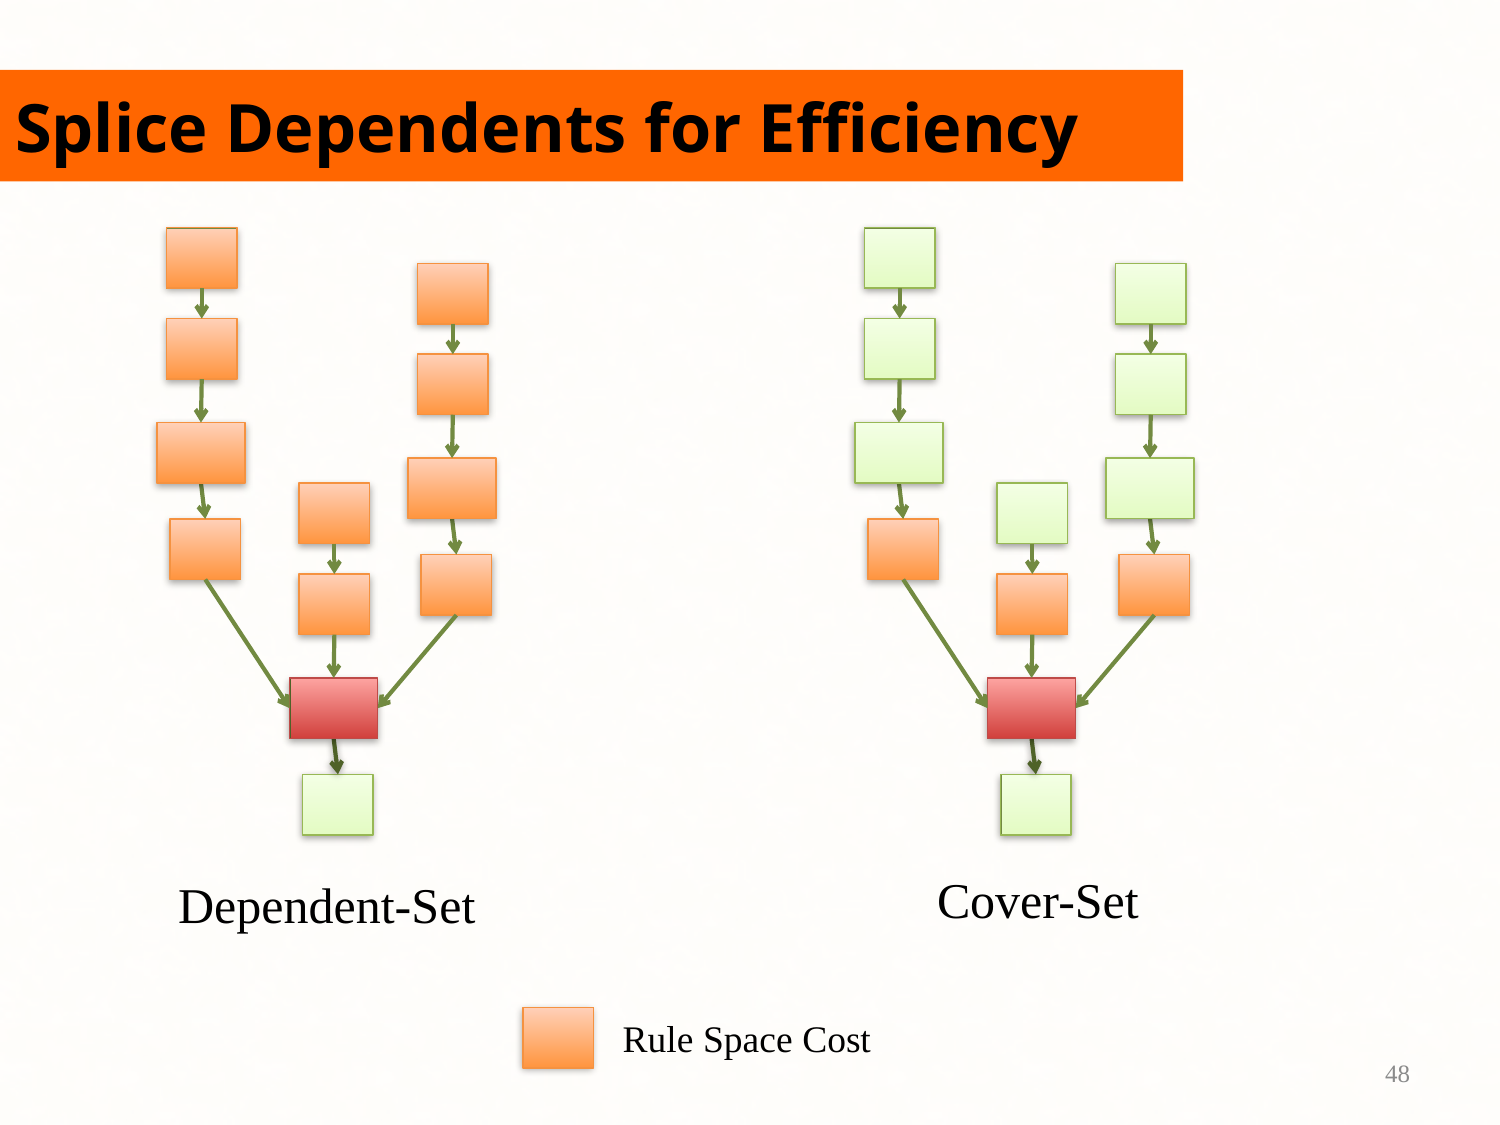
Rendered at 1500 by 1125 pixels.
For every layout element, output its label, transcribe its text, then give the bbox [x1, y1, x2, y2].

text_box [902, 579, 988, 709]
text_box Dependent-Set [163, 865, 520, 941]
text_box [204, 579, 290, 709]
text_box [1075, 614, 1155, 709]
text_box [166, 318, 238, 380]
text_box [1115, 353, 1187, 415]
text_box [864, 227, 936, 289]
text_box Rule Space Cost [607, 1007, 923, 1068]
text_box [522, 1007, 594, 1069]
text_box [407, 457, 497, 519]
text_box [1105, 457, 1195, 519]
text_box Cover-Set [922, 861, 1231, 937]
text_box [298, 482, 370, 544]
text_box [1118, 554, 1190, 616]
text_box [169, 518, 241, 580]
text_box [333, 738, 339, 775]
text_box [1115, 263, 1187, 325]
text_box [417, 263, 489, 325]
text_box [996, 482, 1068, 544]
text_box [898, 482, 904, 520]
text_box [1000, 774, 1072, 836]
text_box [302, 774, 374, 836]
text_box [420, 554, 492, 616]
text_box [451, 518, 457, 555]
text_box [864, 318, 936, 380]
text_box [996, 573, 1068, 635]
title Splice Dependents for Efficiency [0, 69, 1184, 182]
text_box [417, 353, 489, 415]
text_box [166, 227, 238, 289]
text_box [987, 677, 1076, 739]
text_box [156, 422, 246, 484]
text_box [200, 482, 206, 520]
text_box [1149, 518, 1155, 555]
text_box [289, 677, 378, 739]
text_box [854, 422, 944, 484]
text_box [377, 614, 457, 709]
text_box [298, 573, 370, 635]
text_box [1031, 738, 1037, 775]
text_box [867, 518, 939, 580]
slide_number 48 [1074, 1042, 1425, 1103]
